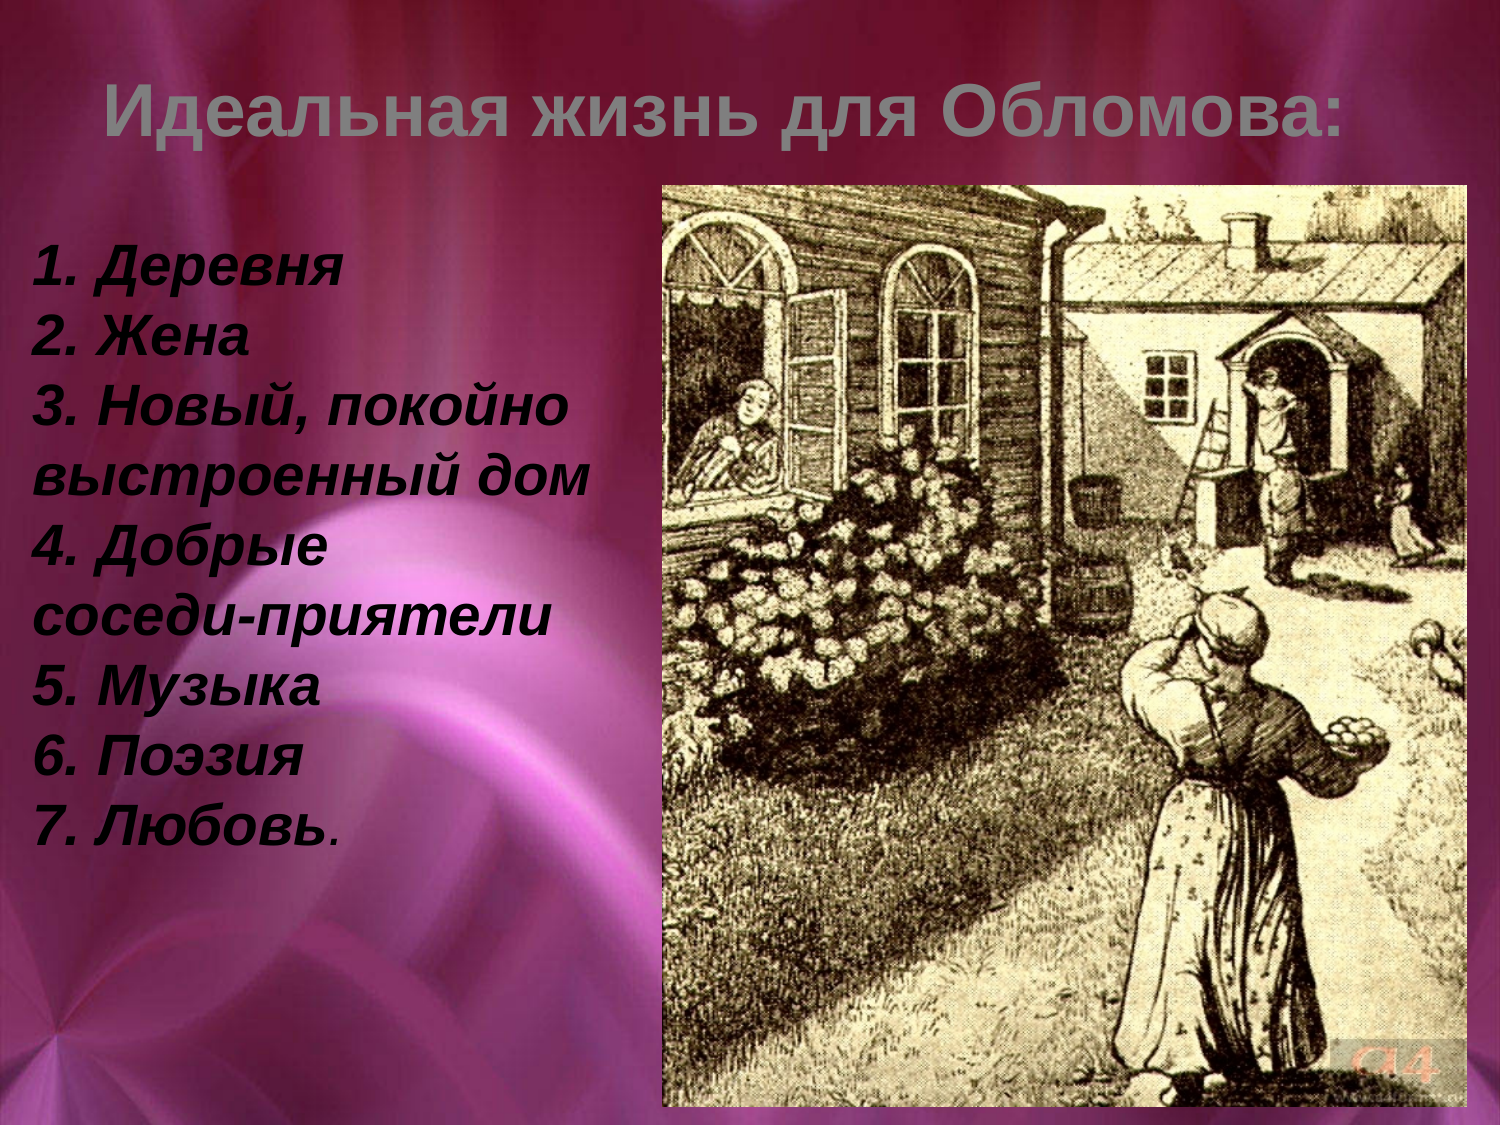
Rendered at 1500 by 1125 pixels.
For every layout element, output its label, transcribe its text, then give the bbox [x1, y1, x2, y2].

text_box 1. Деревня 2. Жена 3. Новый, покойно выстроенный дом 4. Добрые соседи-приятели 5. Музыка 6. Поэзия 7. Любовь. [17, 219, 657, 865]
picture [0, 0, 1500, 1125]
text_box Идеальная жизнь для Обломова: [88, 54, 1447, 160]
